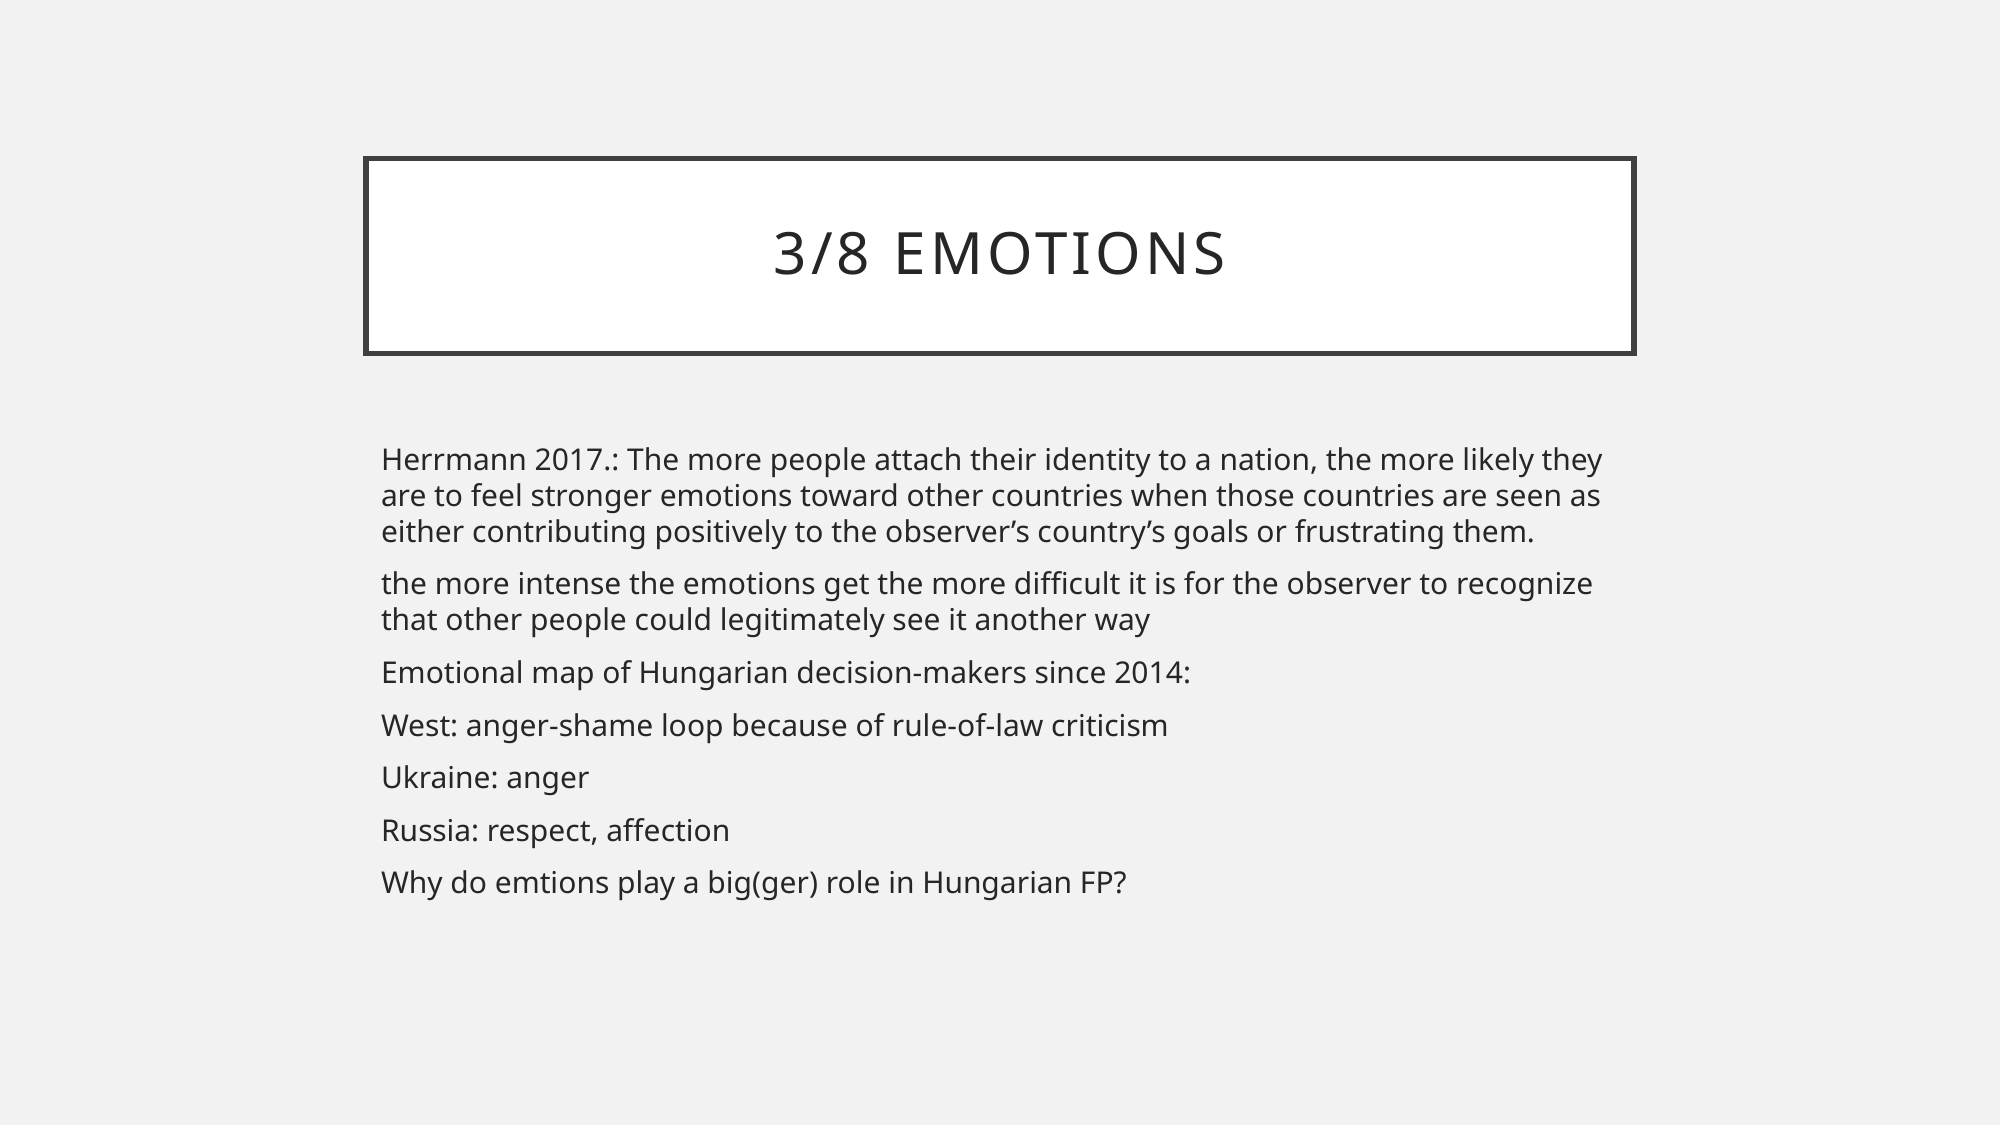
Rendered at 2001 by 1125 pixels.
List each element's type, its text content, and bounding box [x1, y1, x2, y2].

list Herrmann 2017.: The more people attach their identity to a nation, the more likely they are to feel stronger emotions toward other countries when those countries are seen as either contributing positively to the observer’s country’s goals or frustrating them. the more intense the emotions get the more difficult it is for the observer to recognize that other people could legitimately see it another way Emotional map of Hungarian decision-makers since 2014: West: anger-shame loop because of rule-of-law criticism Ukraine: anger Russia: respect, affection Why do emtions play a big(ger) role in Hungarian FP? [366, 432, 1634, 942]
title 3/8 emotions [363, 156, 1637, 356]
